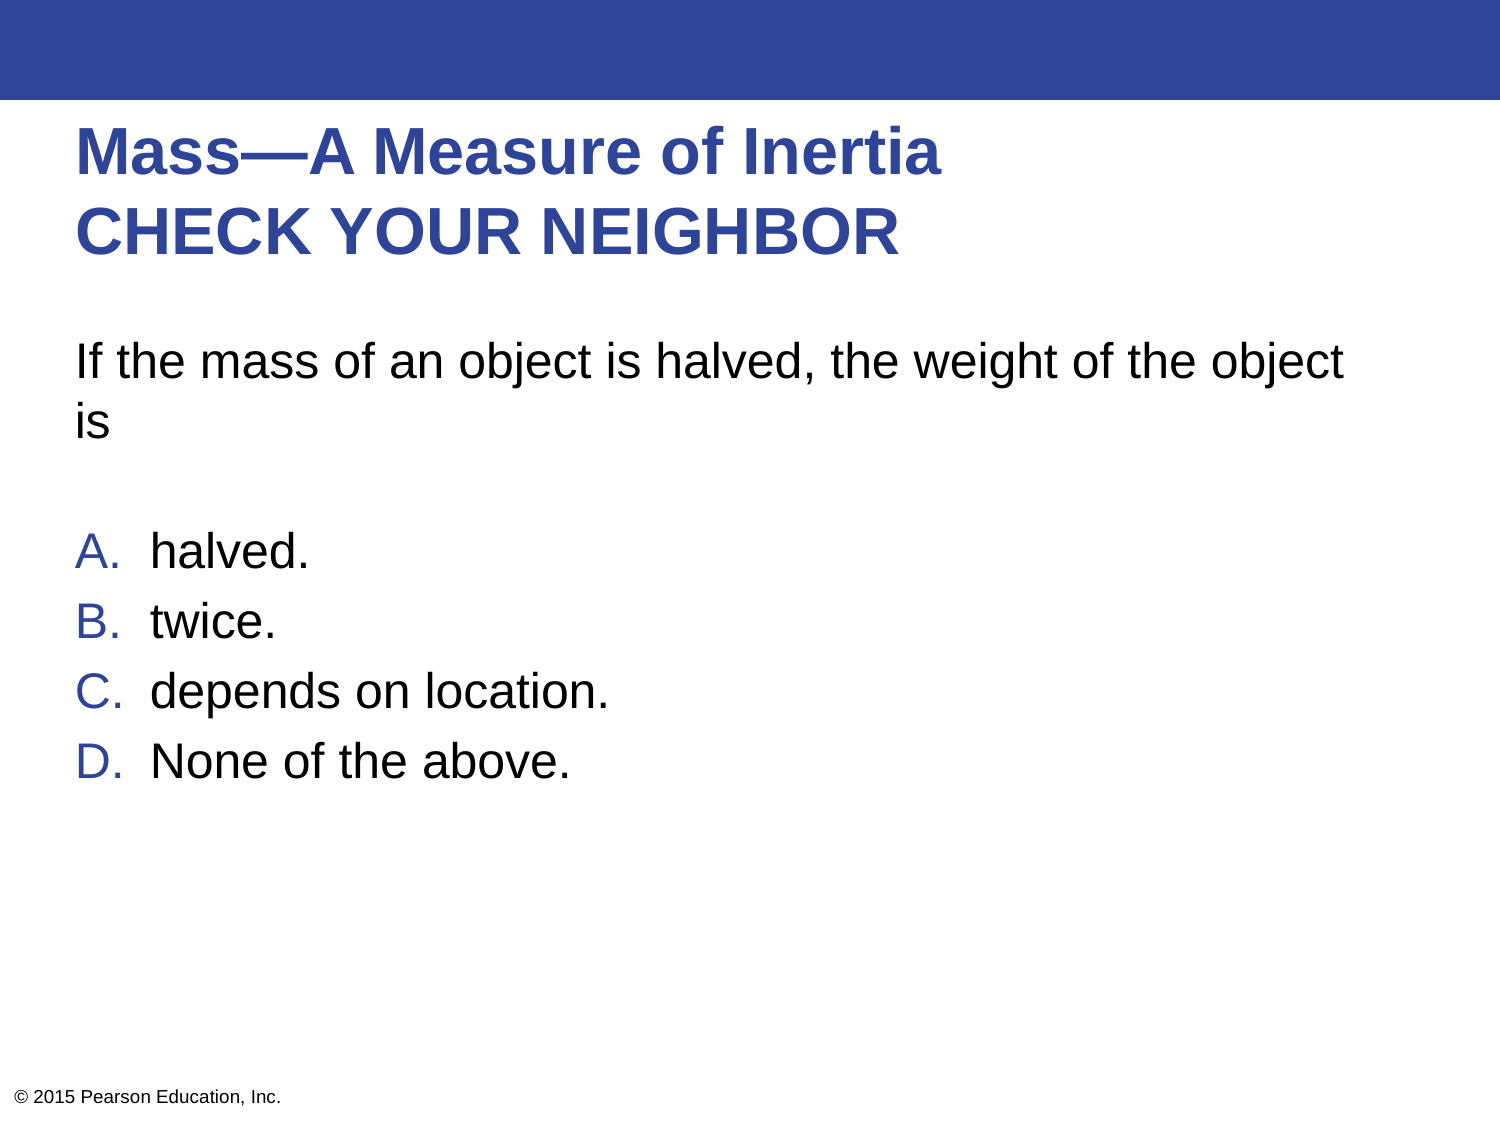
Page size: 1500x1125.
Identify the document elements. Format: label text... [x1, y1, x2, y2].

list If the mass of an object is halved, the weight of the object is halved. twice. depends on location. None of the above. [59, 321, 1410, 1085]
footer © 2015 Pearson Education, Inc. [14, 1084, 900, 1115]
title Mass—A Measure of Inertia CHECK YOUR NEIGHBOR [0, 100, 1500, 278]
